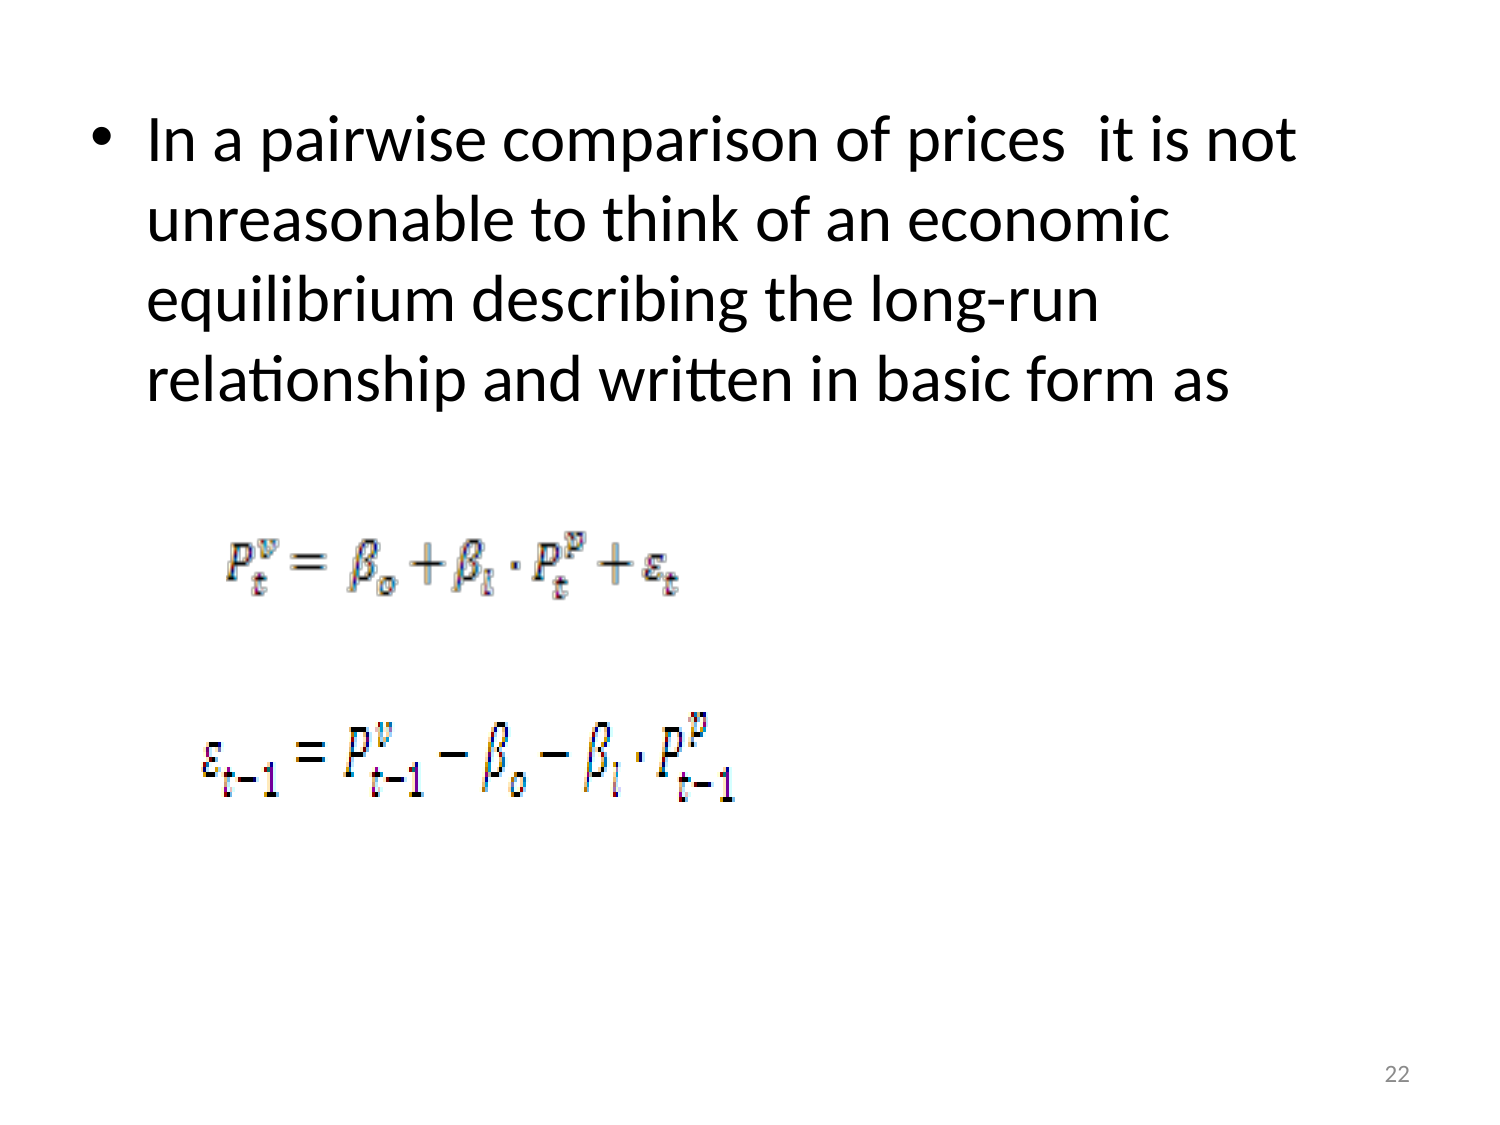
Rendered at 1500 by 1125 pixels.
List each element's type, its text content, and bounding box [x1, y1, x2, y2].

slide_number 22 [1074, 1042, 1425, 1103]
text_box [199, 699, 1500, 808]
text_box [224, 524, 1500, 605]
list In a pairwise comparison of prices it is not unreasonable to think of an economic equilibrium describing the long-run relationship and written in basic form as [75, 87, 1425, 1005]
